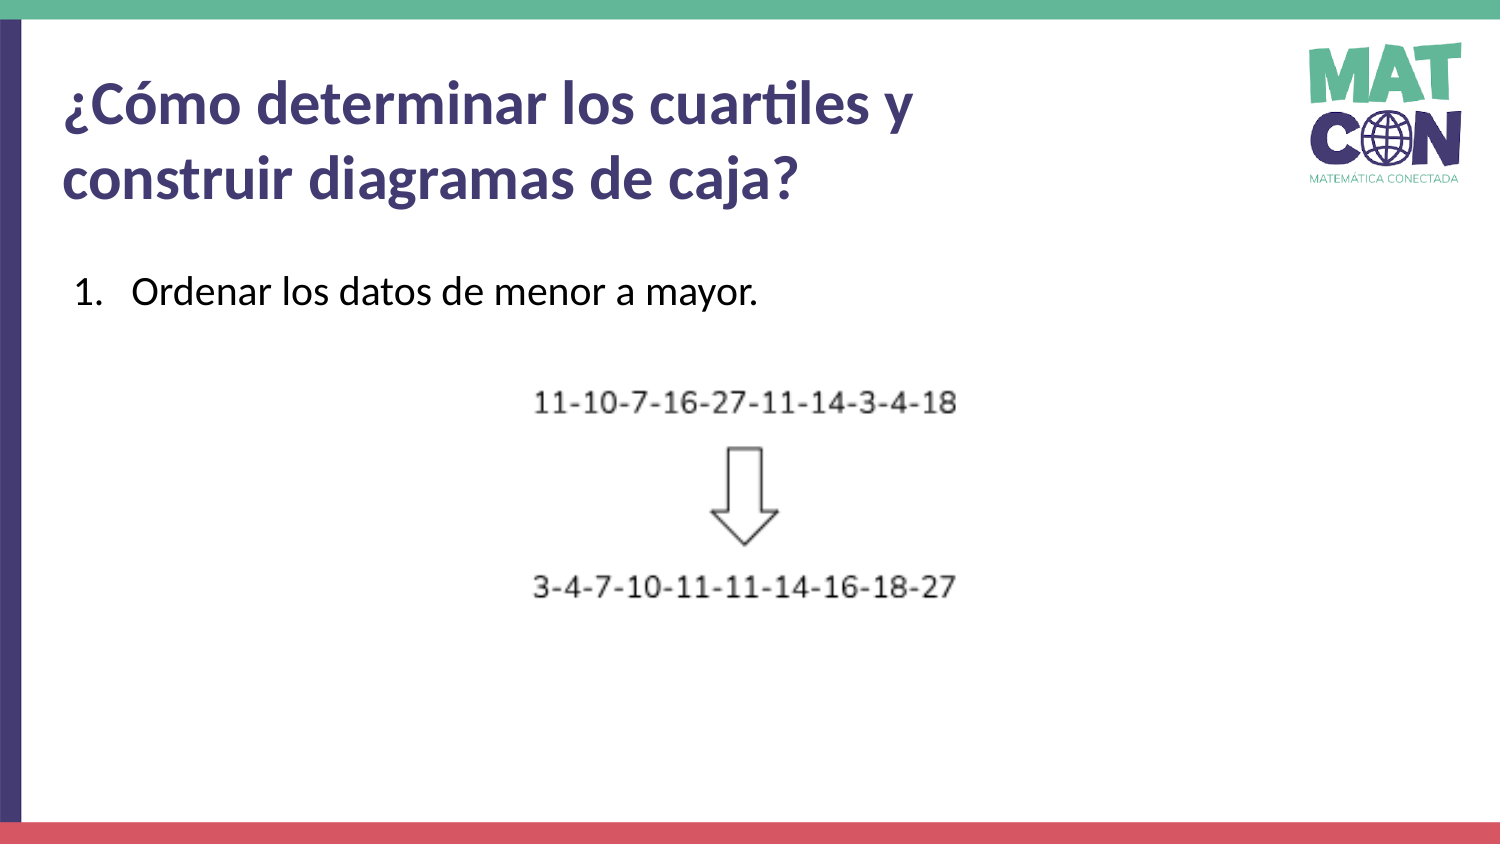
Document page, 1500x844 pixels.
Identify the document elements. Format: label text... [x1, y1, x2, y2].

picture [0, 0, 1500, 844]
text_box ¿Cómo determinar los cuartiles y construir diagramas de caja? [51, 56, 1056, 218]
text_box Ordenar los datos de menor a mayor. [0, 248, 780, 329]
